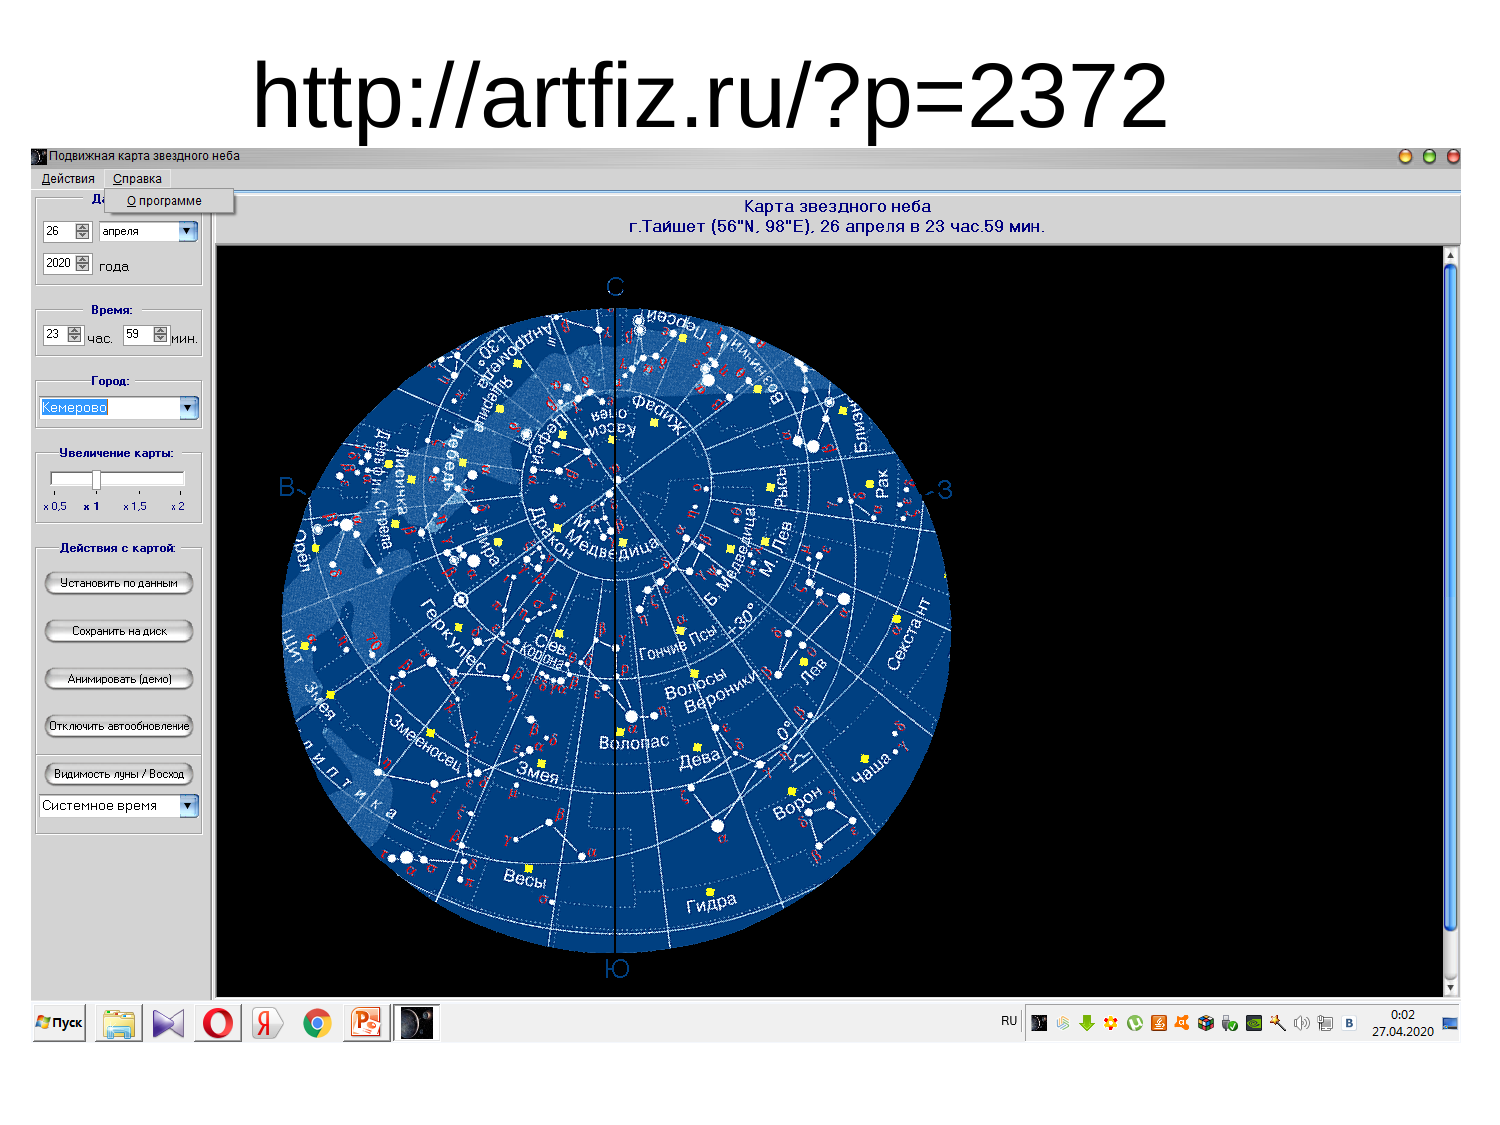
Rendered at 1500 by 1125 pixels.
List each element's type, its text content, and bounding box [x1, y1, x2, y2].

picture [31, 148, 1461, 1043]
title http://artfiz.ru/?p=2372 [36, 19, 1387, 147]
